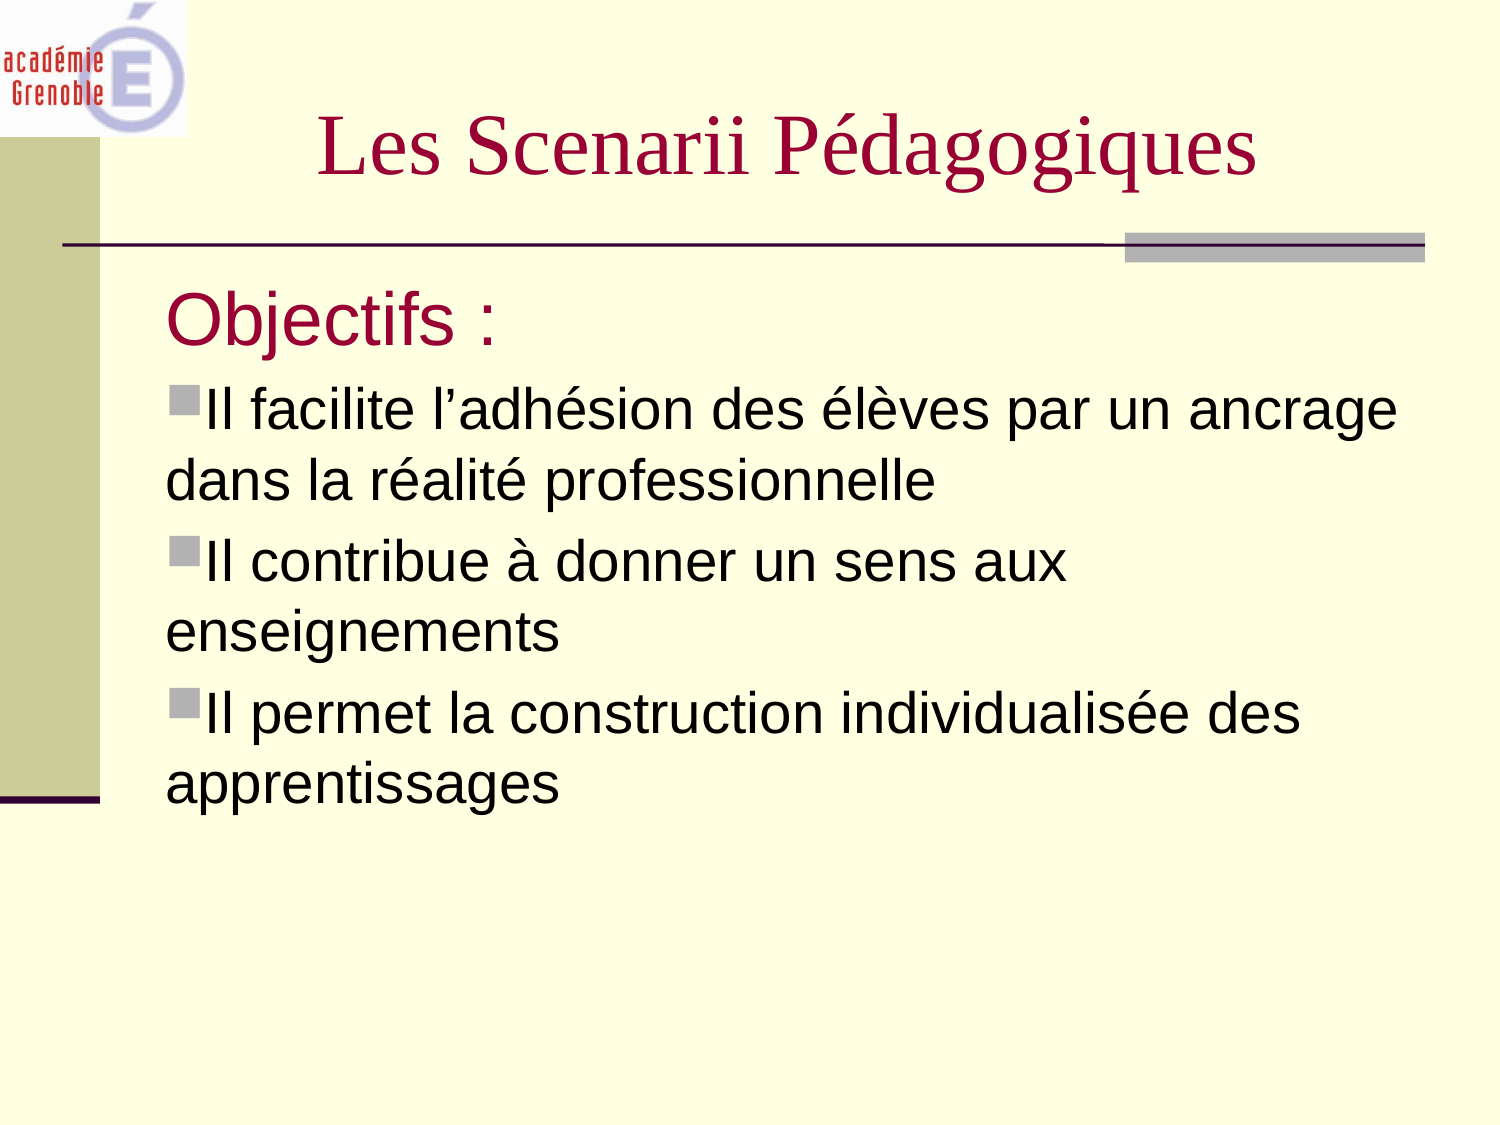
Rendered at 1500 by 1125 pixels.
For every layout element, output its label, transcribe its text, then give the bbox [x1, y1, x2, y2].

picture [0, 0, 187, 137]
list Objectifs : Il facilite l’adhésion des élèves par un ancrage dans la réalité professionnelle Il contribue à donner un sens aux enseignements Il permet la construction individualisée des apprentissages [149, 262, 1426, 1006]
title Les Scenarii Pédagogiques [149, 45, 1426, 234]
